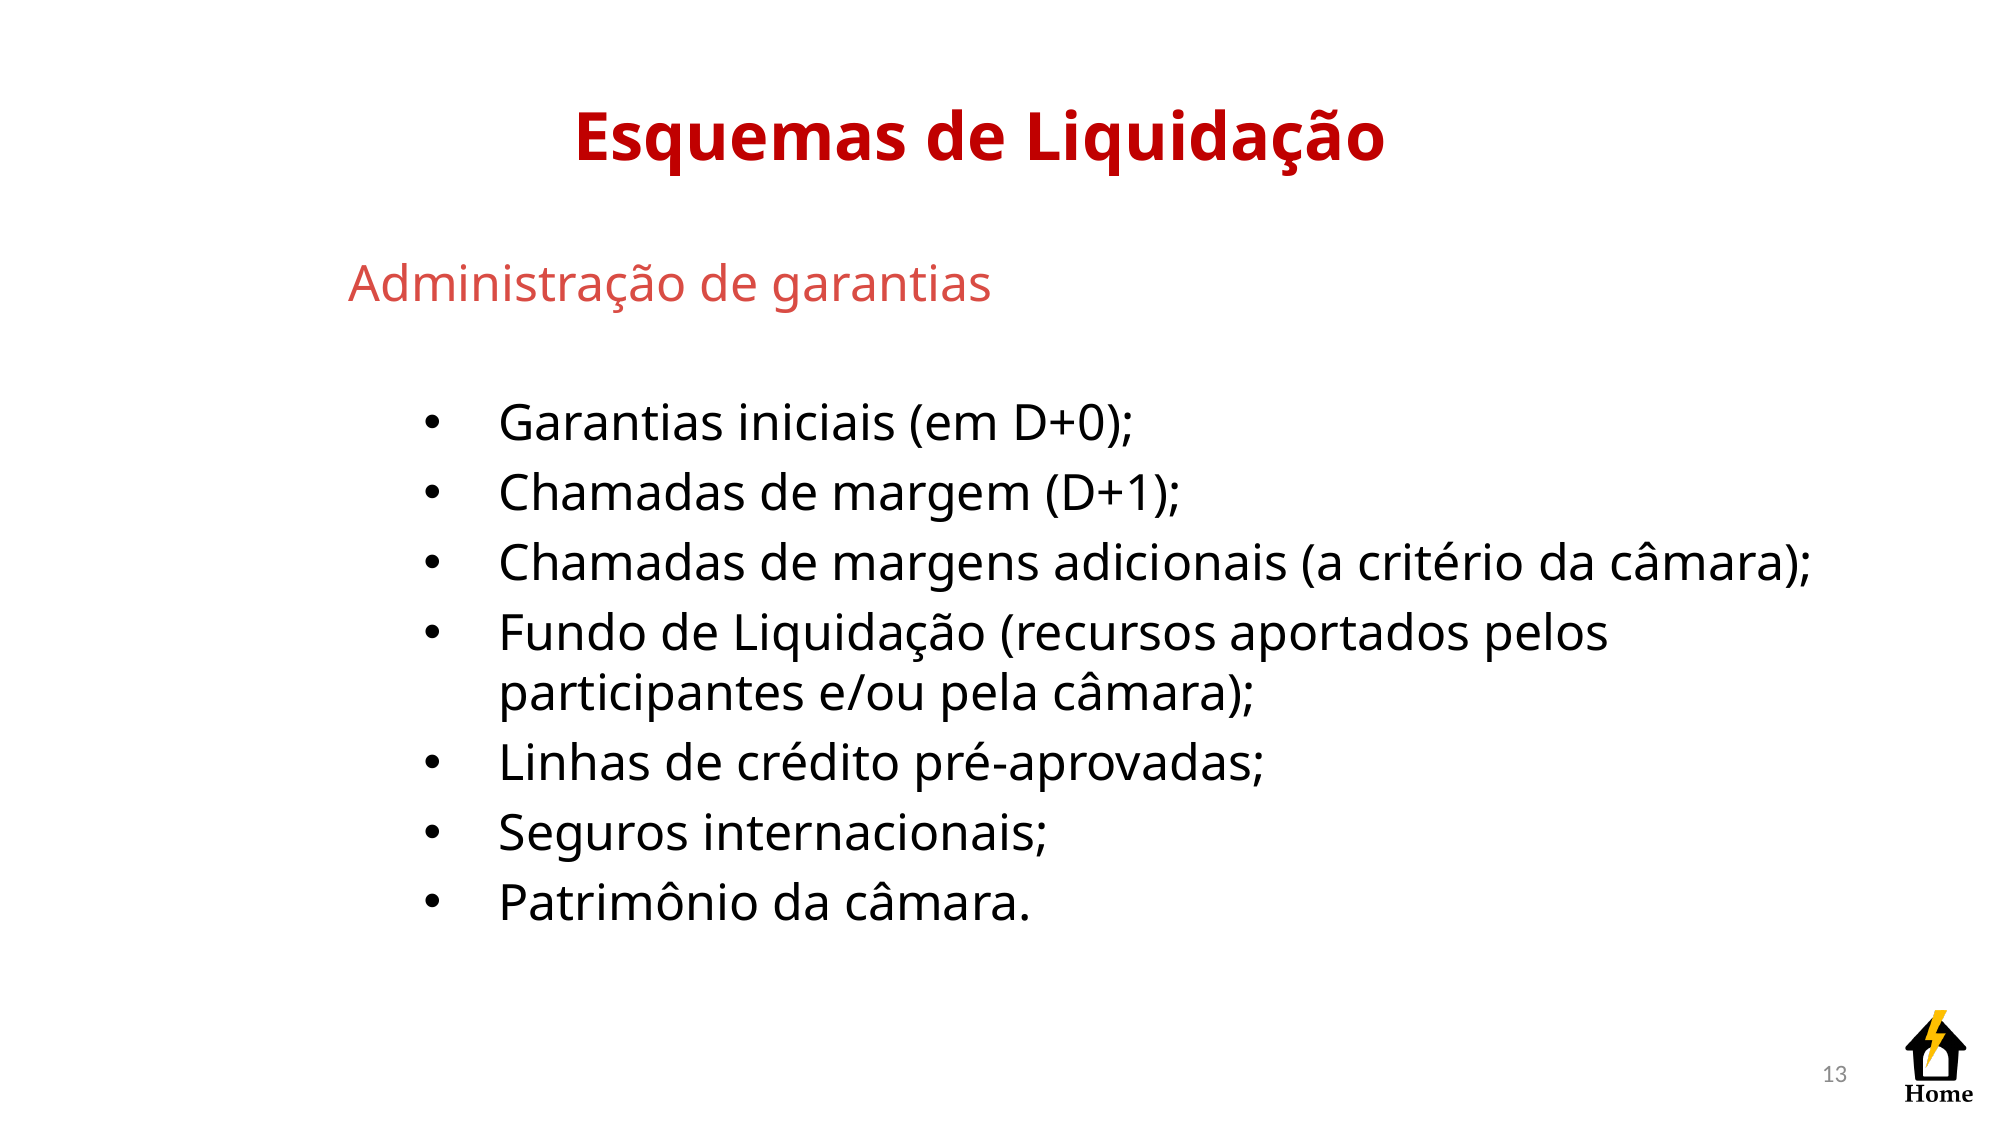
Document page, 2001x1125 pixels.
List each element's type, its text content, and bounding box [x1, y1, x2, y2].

text_box Administração de garantias Garantias iniciais (em D+0); Chamadas de margem (D+1); Chamadas de margens adicionais (a critério da câmara); Fundo de Liquidação (recursos aportados pelos participantes e/ou pela câmara); Linhas de crédito pré-aprovadas; Seguros internacionais; Patrimônio da câmara. [258, 243, 1890, 1009]
slide_number 13 [1412, 1042, 1863, 1103]
text_box Esquemas de Liquidação [90, 95, 1870, 283]
picture [1889, 1010, 1989, 1124]
